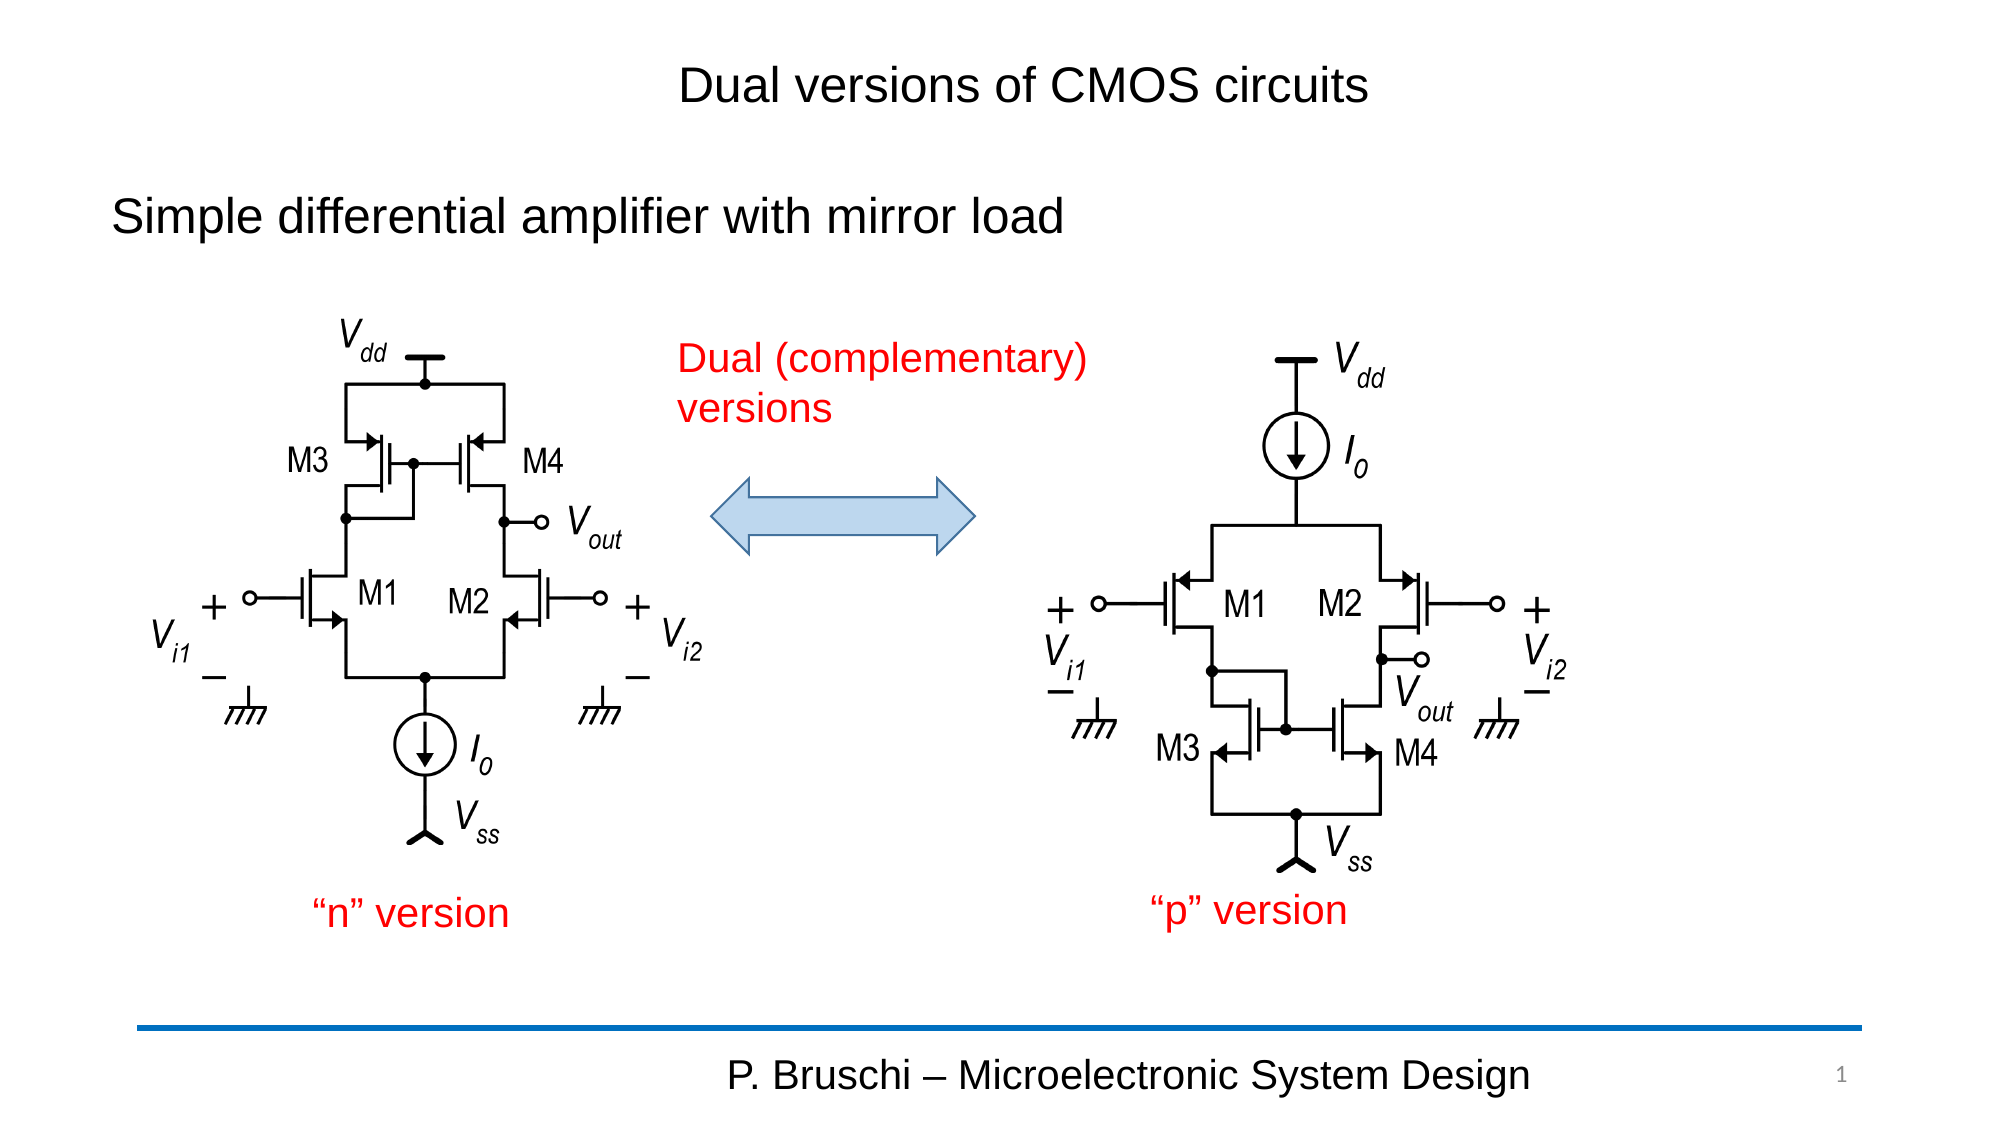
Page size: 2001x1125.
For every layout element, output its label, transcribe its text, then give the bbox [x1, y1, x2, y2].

text_box Simple differential amplifier with mirror load [96, 176, 1081, 252]
text_box Dual (complementary) versions [703, 322, 1160, 438]
footer P. Bruschi – Microelectronic System Design [662, 1042, 1596, 1103]
text_box Dual versions of CMOS circuits [185, 45, 1863, 120]
text_box “n” version [297, 878, 558, 943]
picture [1045, 341, 1567, 873]
text_box [709, 475, 977, 557]
text_box “p” version [1135, 876, 1396, 941]
slide_number 1 [1718, 1042, 1863, 1103]
picture [152, 318, 703, 845]
